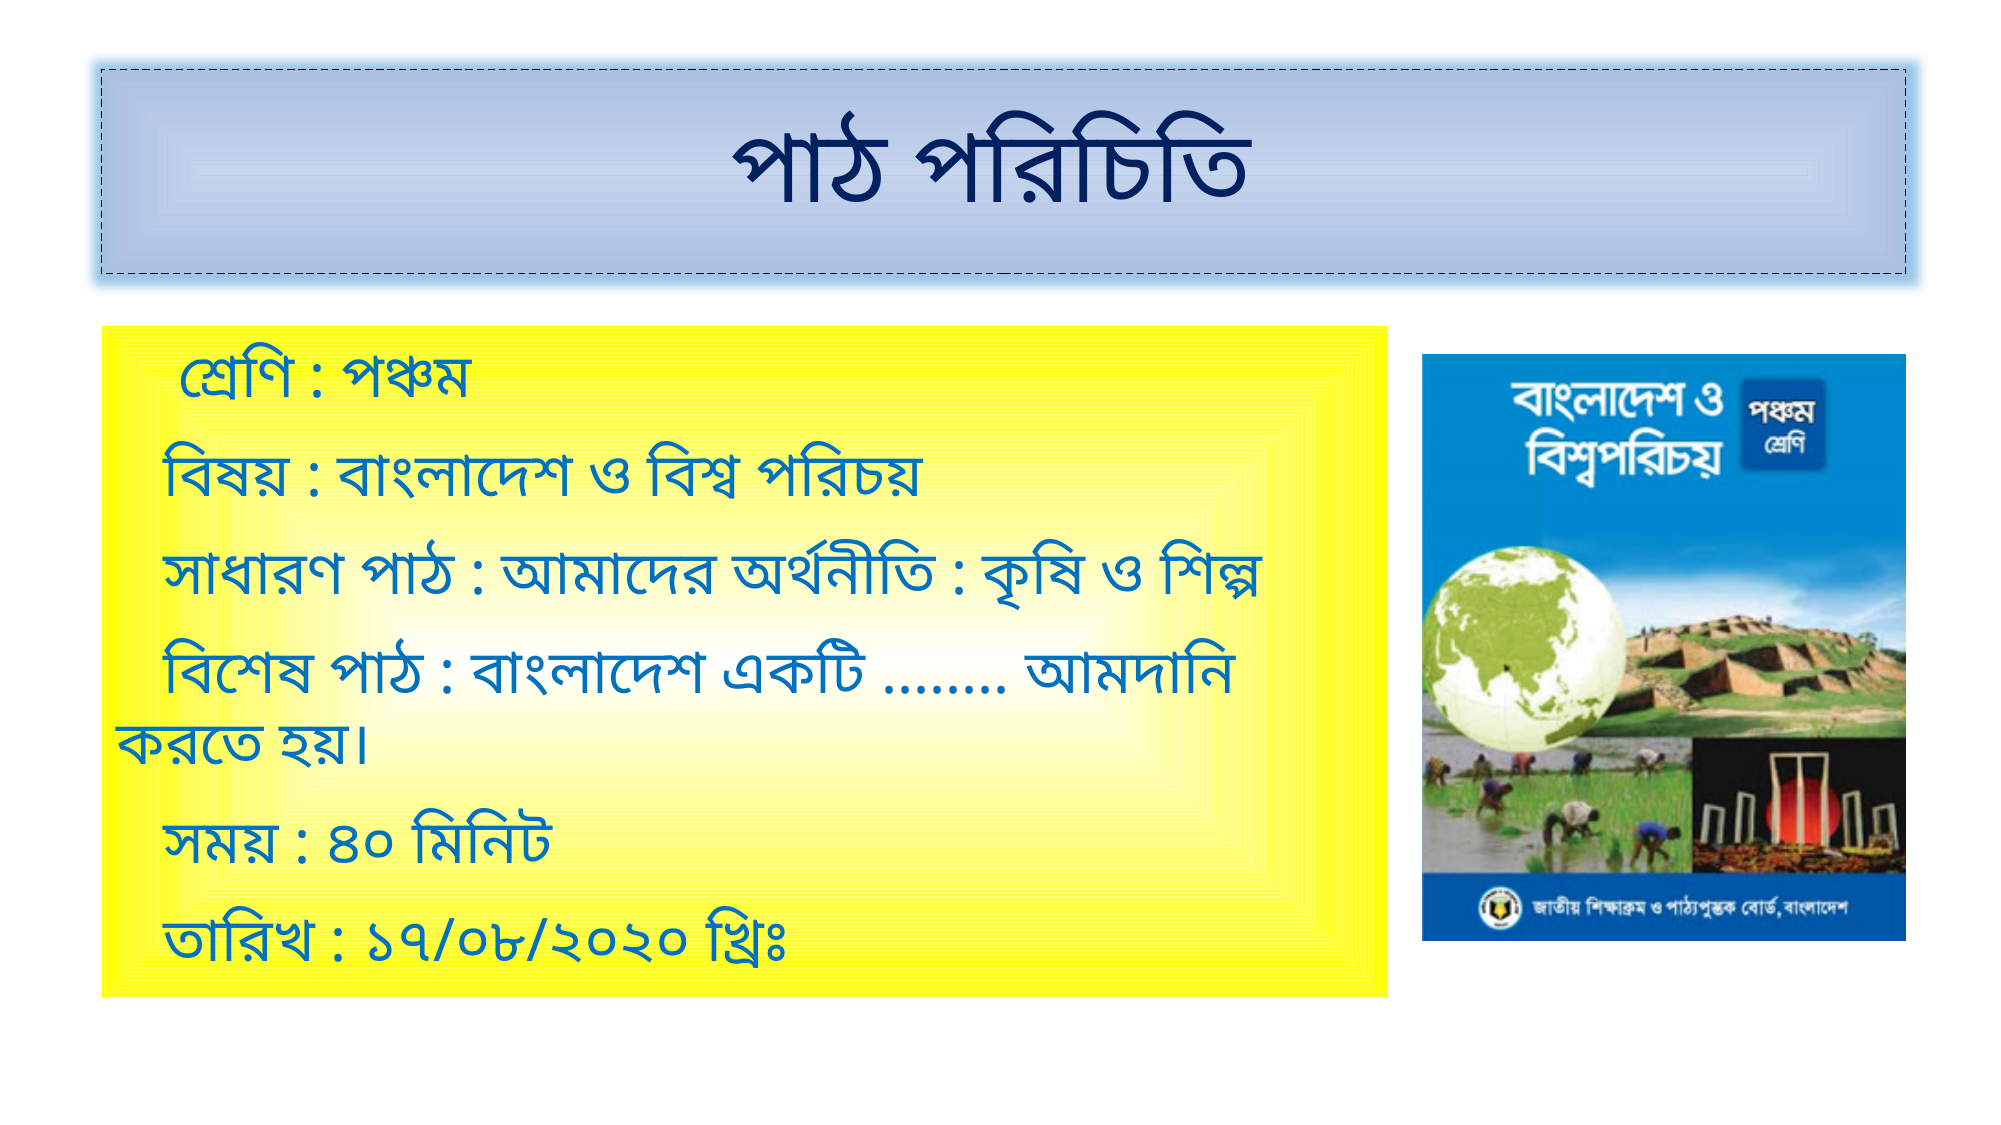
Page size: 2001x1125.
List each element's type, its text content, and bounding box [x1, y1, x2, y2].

picture [1510, 381, 1906, 537]
text_box পাঠ পরিচিতি [101, 69, 1906, 274]
picture [1740, 378, 1826, 471]
picture [1422, 354, 1906, 941]
text_box শ্রেণি : পঞ্চম বিষয় : বাংলাদেশ ও বিশ্ব পরিচয় সাধারণ পাঠ : আমাদের অর্থনীতি : কৃষি ও শিল্প বিশেষ পাঠ : বাংলাদেশ একটি ........ আমদানি করতে হয়। সময় : ৪০ মিনিট তারিখ : ১৭/০৮/২০২০ খ্রিঃ [101, 326, 1389, 998]
